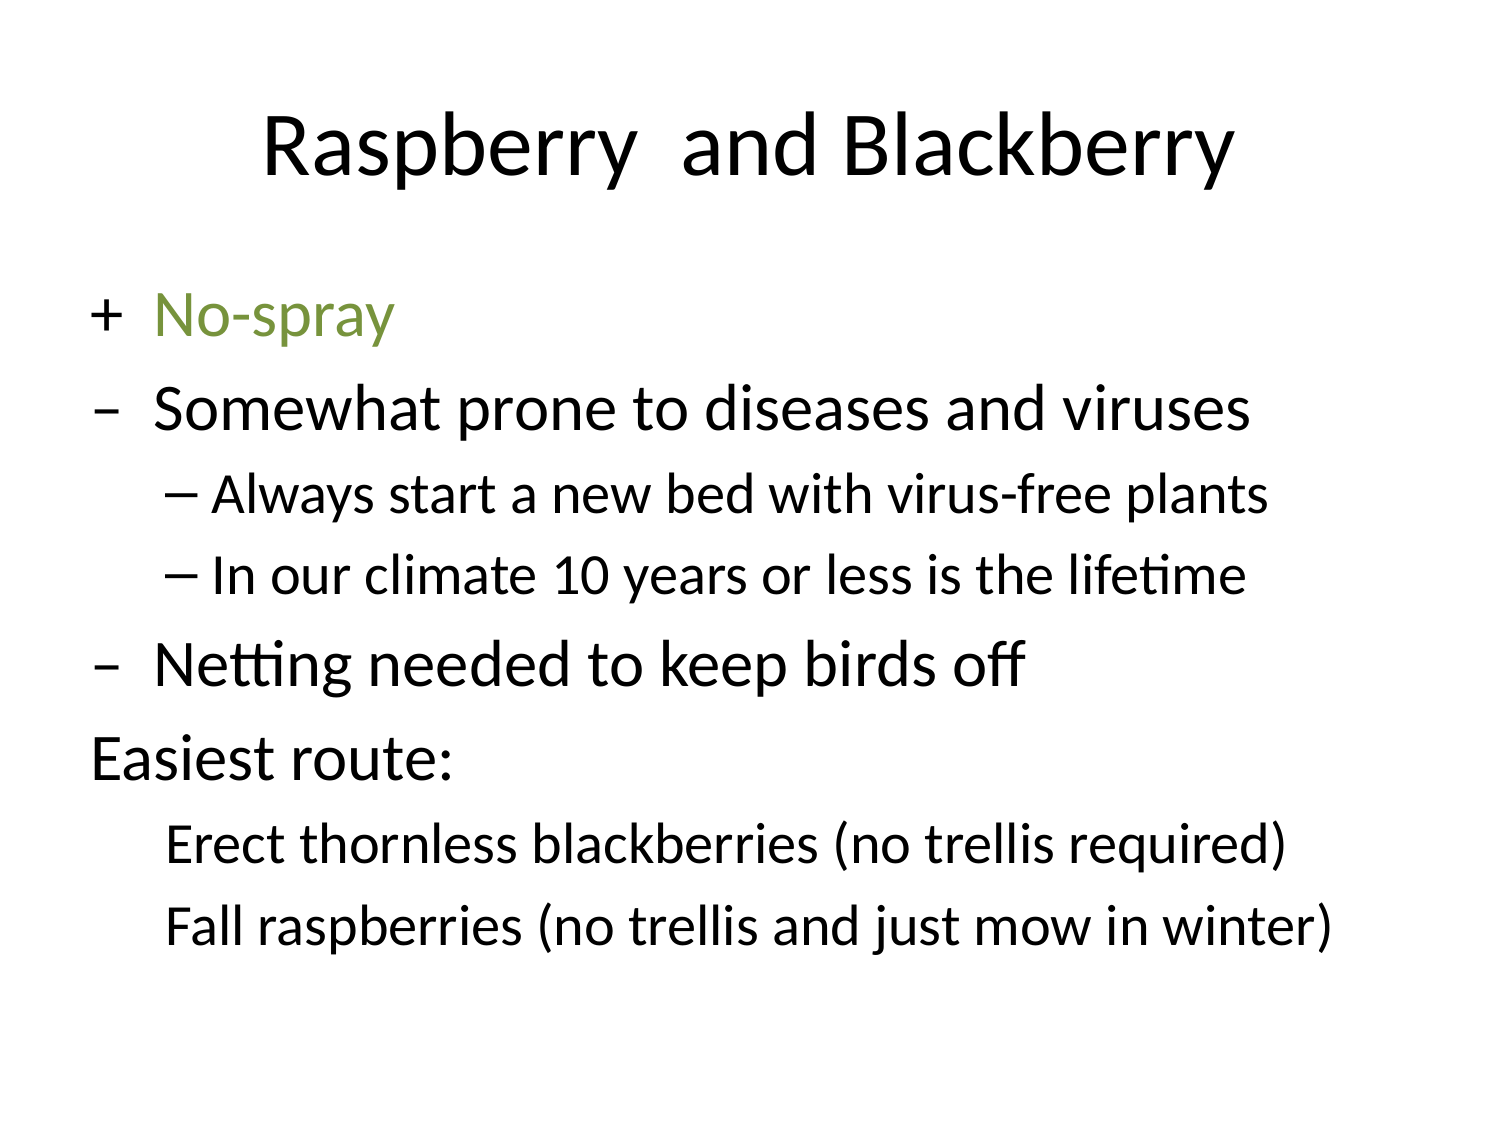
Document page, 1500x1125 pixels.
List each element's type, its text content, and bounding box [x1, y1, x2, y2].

title Raspberry and Blackberry [75, 45, 1425, 233]
list + No-spray – Somewhat prone to diseases and viruses Always start a new bed with virus-free plants In our climate 10 years or less is the lifetime – Netting needed to keep birds off Easiest route: Erect thornless blackberries (no trellis required) Fall raspberries (no trellis and just mow in winter) [75, 262, 1425, 1005]
